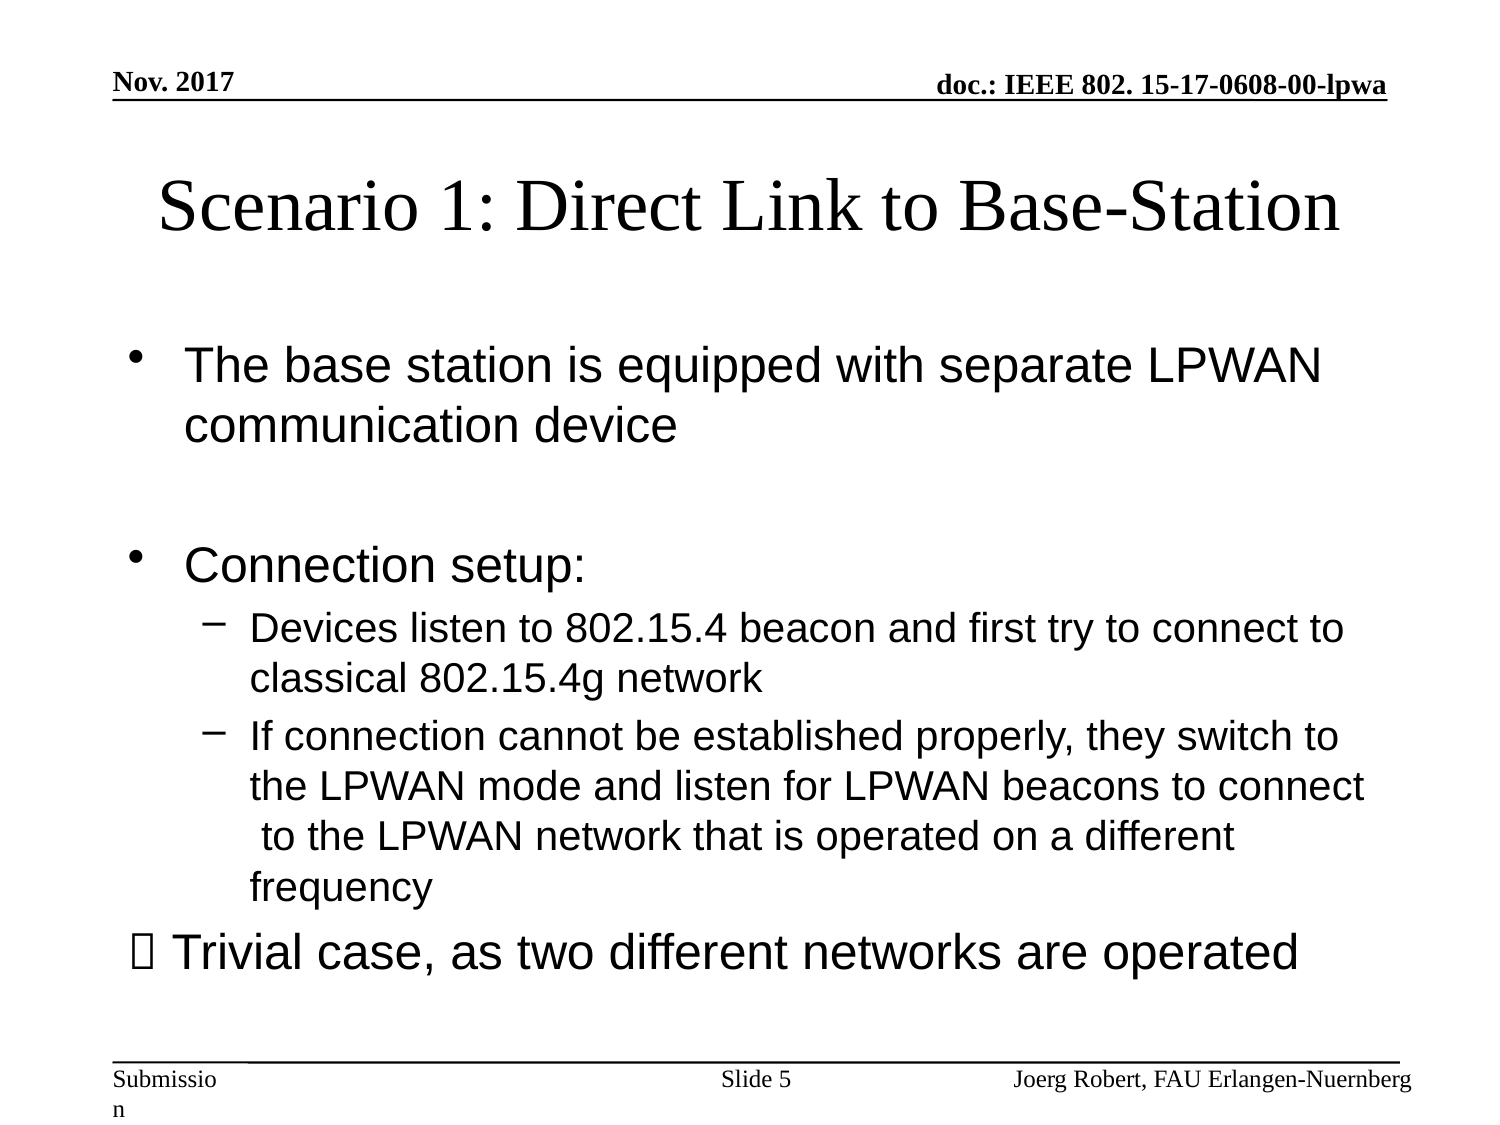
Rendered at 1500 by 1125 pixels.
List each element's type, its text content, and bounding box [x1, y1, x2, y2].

footer Joerg Robert, FAU Erlangen-Nuernberg [900, 1062, 1413, 1093]
slide_number Slide 5 [712, 1062, 800, 1093]
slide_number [112, 62, 375, 98]
list The base station is equipped with separate LPWAN communication device Connection setup: Devices listen to 802.15.4 beacon and first try to connect to classical 802.15.4g network If connection cannot be established properly, they switch to the LPWAN mode and listen for LPWAN beacons to connect to the LPWAN network that is operated on a different frequency  Trivial case, as two different networks are operated [112, 324, 1388, 1000]
title Scenario 1: Direct Link to Base-Station [112, 112, 1388, 288]
